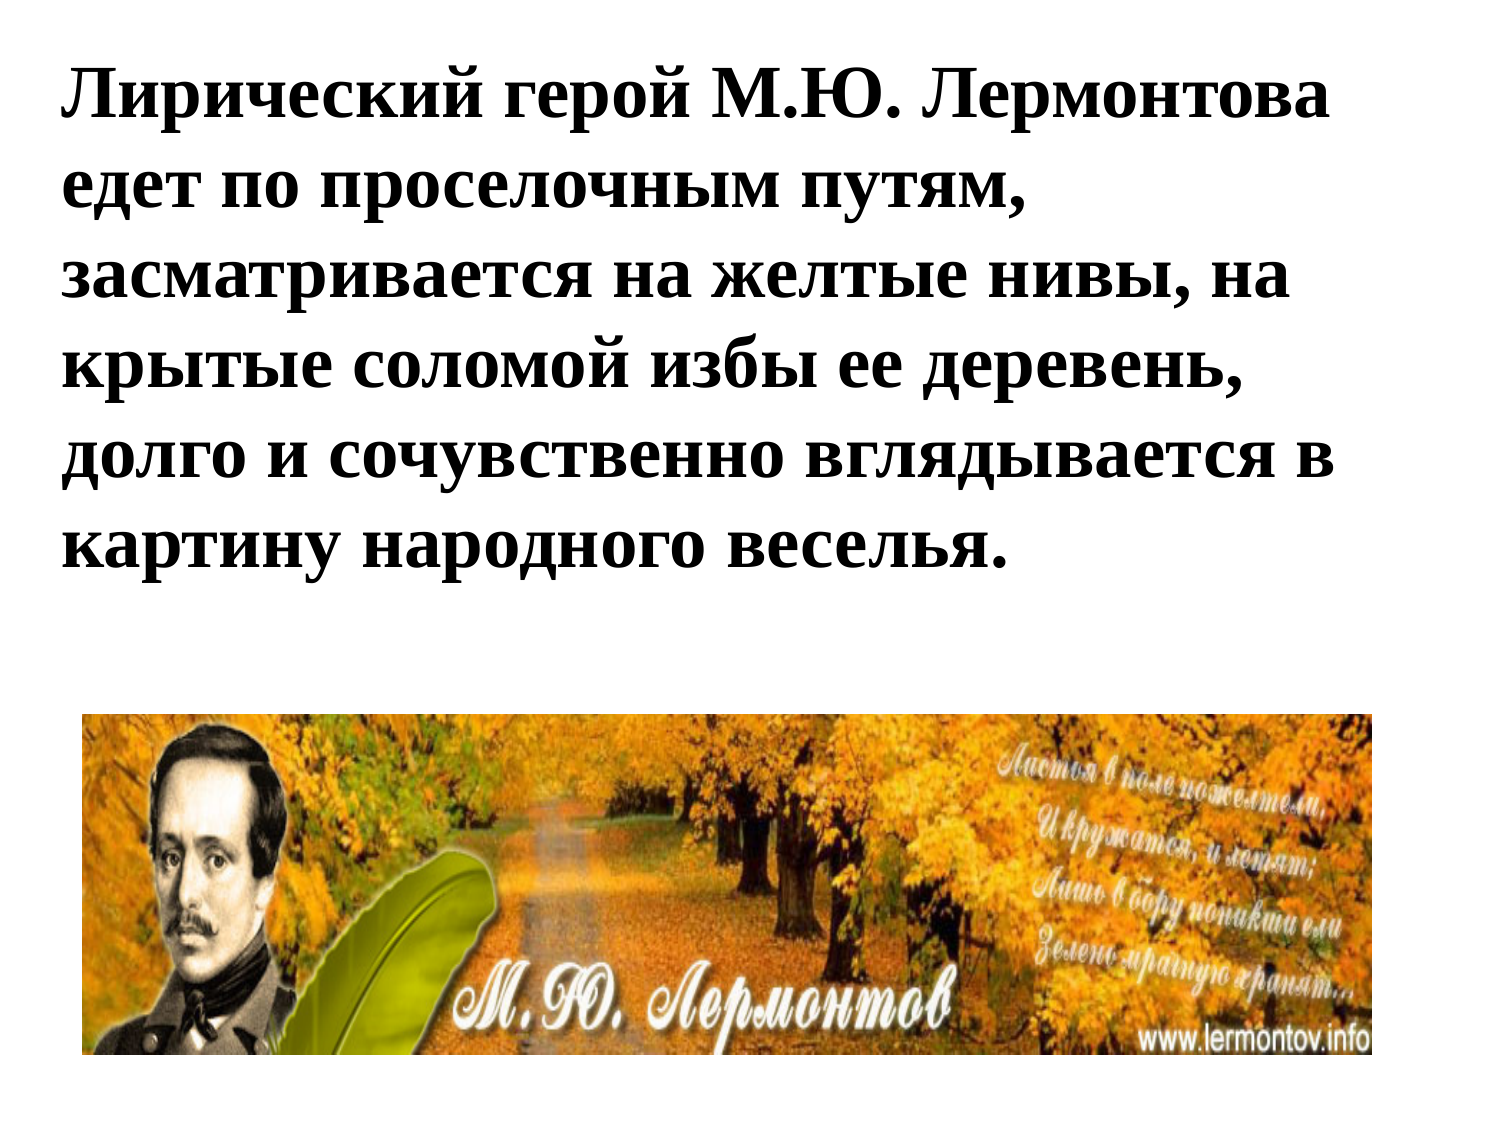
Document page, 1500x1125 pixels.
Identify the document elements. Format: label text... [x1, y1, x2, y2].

picture [81, 714, 1372, 1055]
text_box Лирический герой М.Ю. Лермонтова едет по проселочным путям, засматривается на желтые нивы, на крытые соломой избы ее деревень, долго и сочувственно вглядывается в картину народного веселья. [46, 35, 1418, 590]
